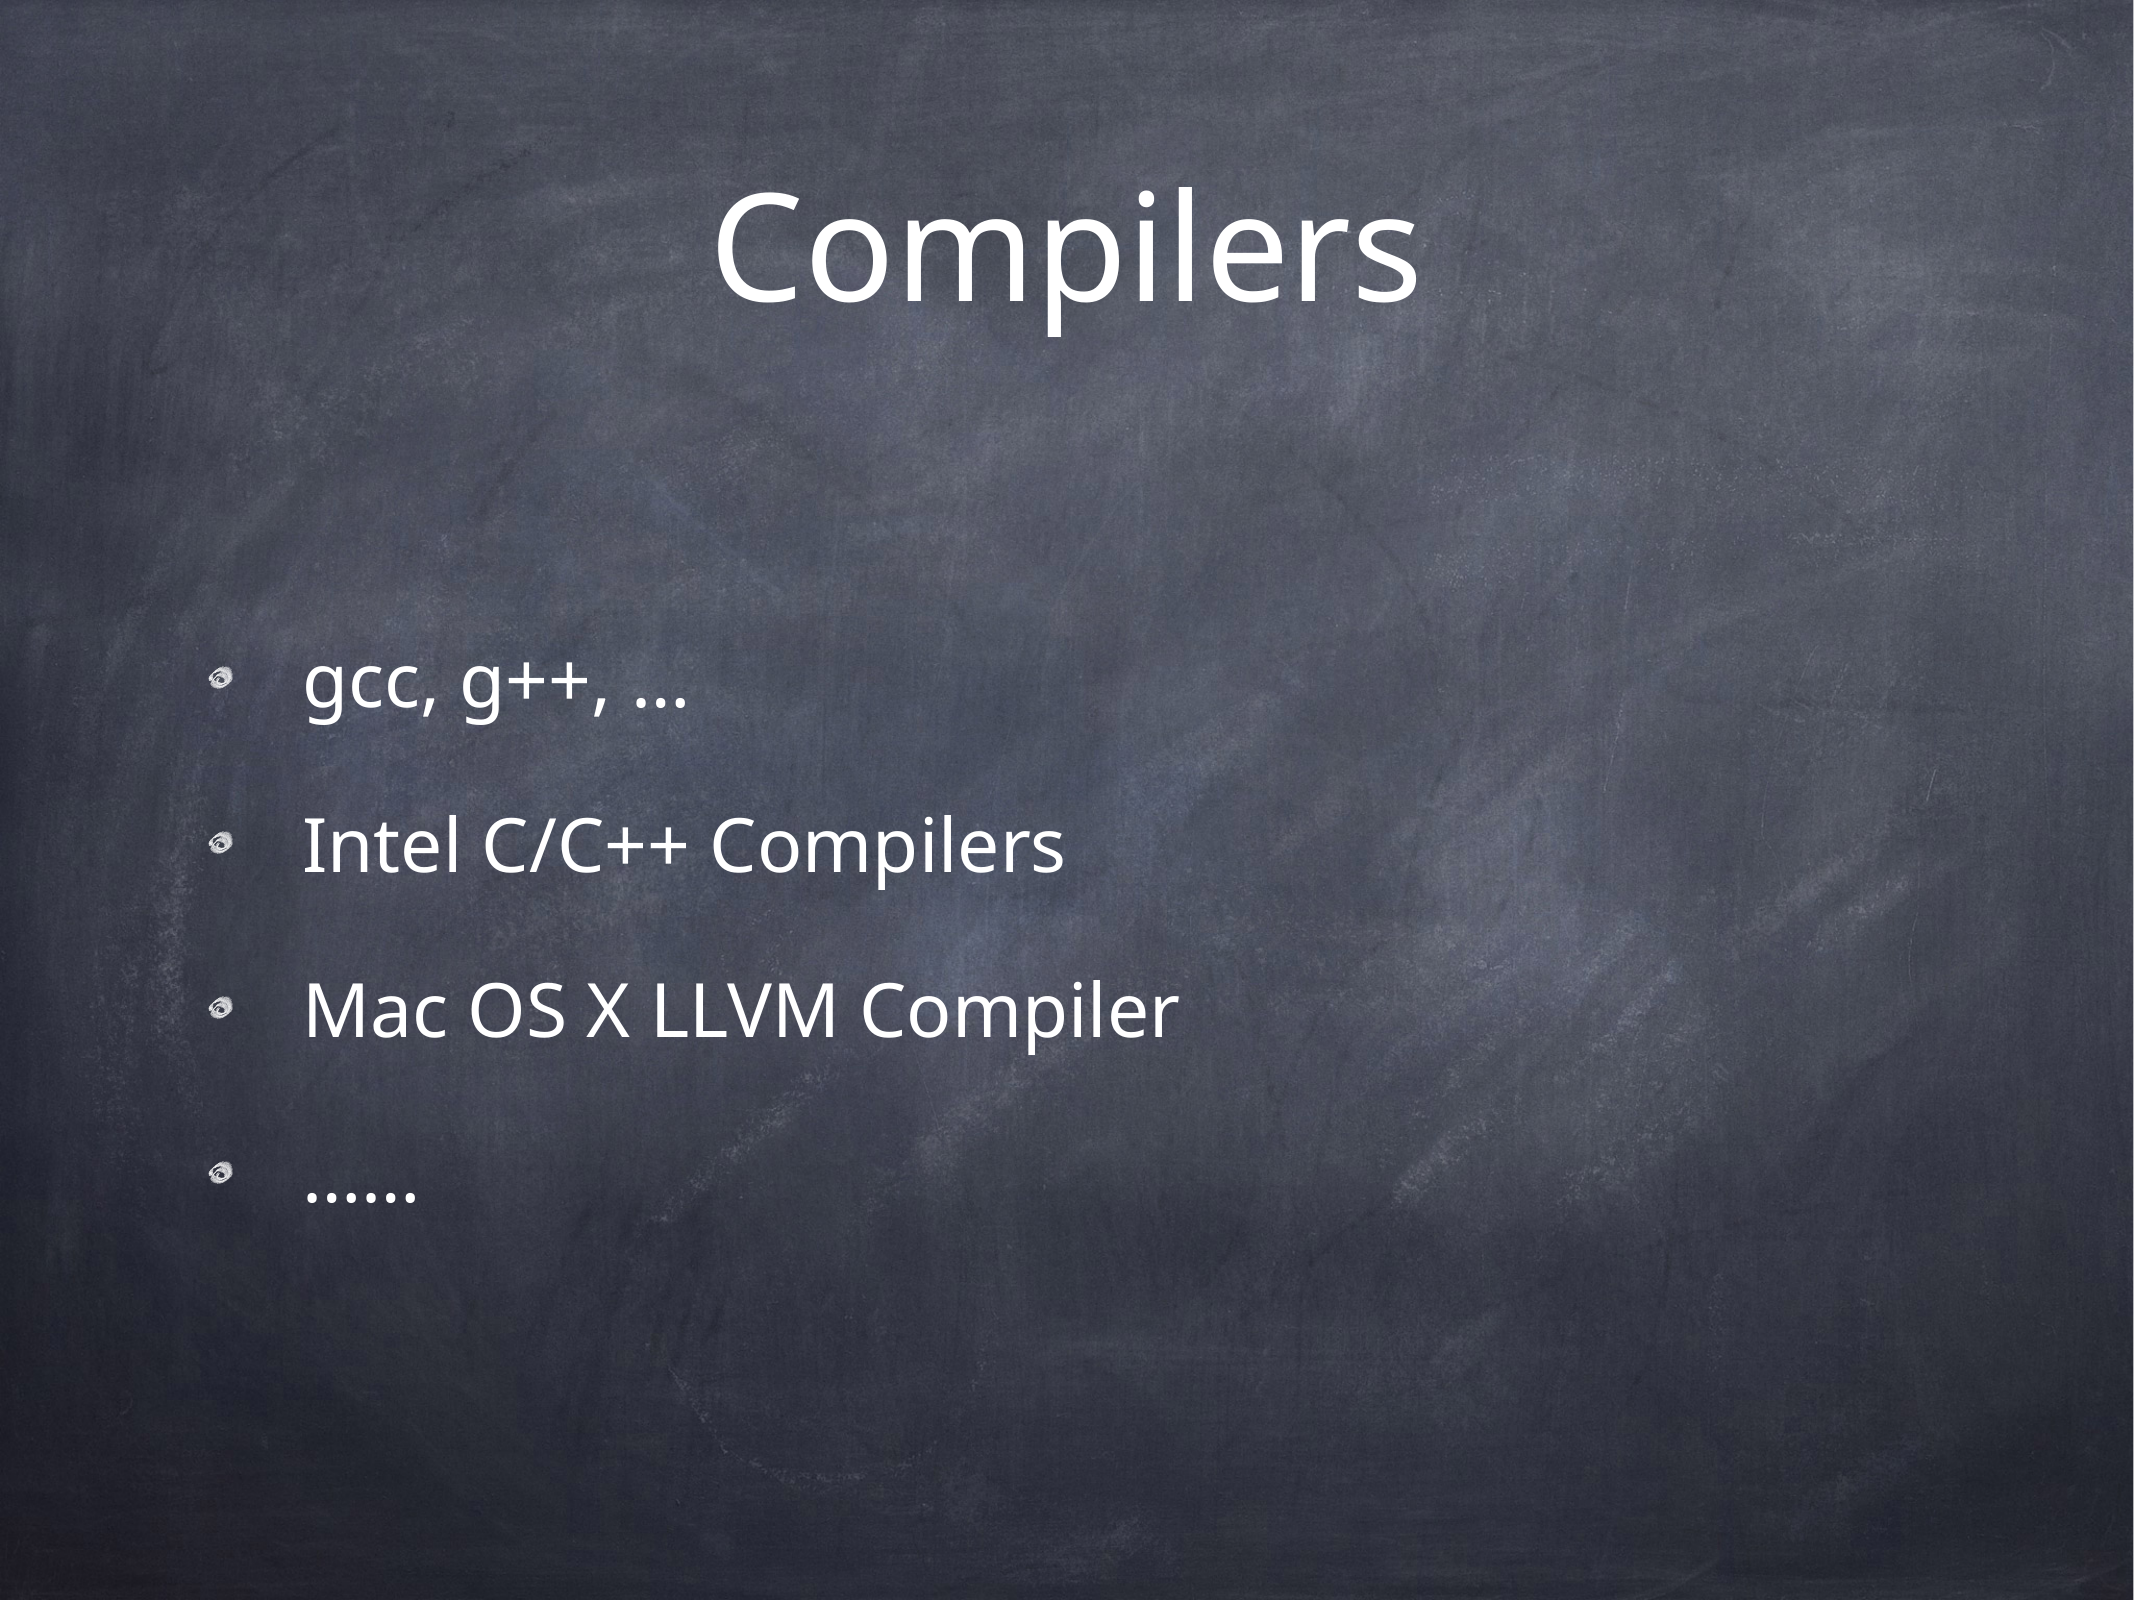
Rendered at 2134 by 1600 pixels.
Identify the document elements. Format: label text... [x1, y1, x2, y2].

picture [0, 0, 2134, 1600]
title Compilers [207, 32, 1926, 451]
list gcc, g++, … Intel C/C++ Compilers Mac OS X LLVM Compiler …… [207, 453, 1926, 1397]
